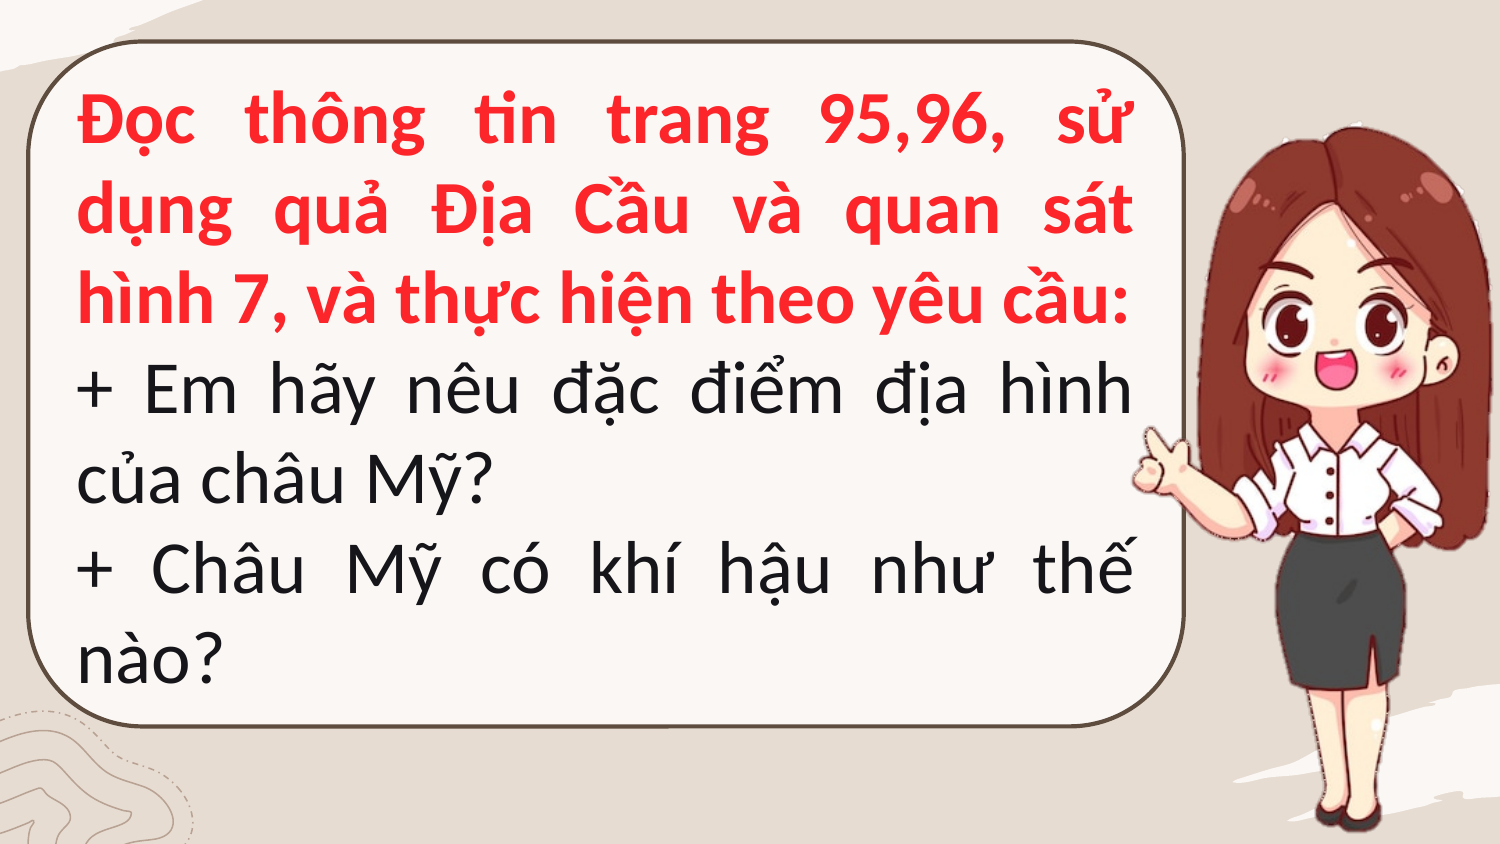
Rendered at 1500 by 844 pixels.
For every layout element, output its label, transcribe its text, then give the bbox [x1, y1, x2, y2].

picture [1082, 41, 1500, 844]
text_box Đọc thông tin trang 95,96, sử dụng quả Địa Cầu và quan sát hình 7, và thực hiện theo yêu cầu: + Em hãy nêu đặc điểm địa hình của châu Mỹ? + Châu Mỹ có khí hậu như thế nào? [26, 39, 1082, 729]
